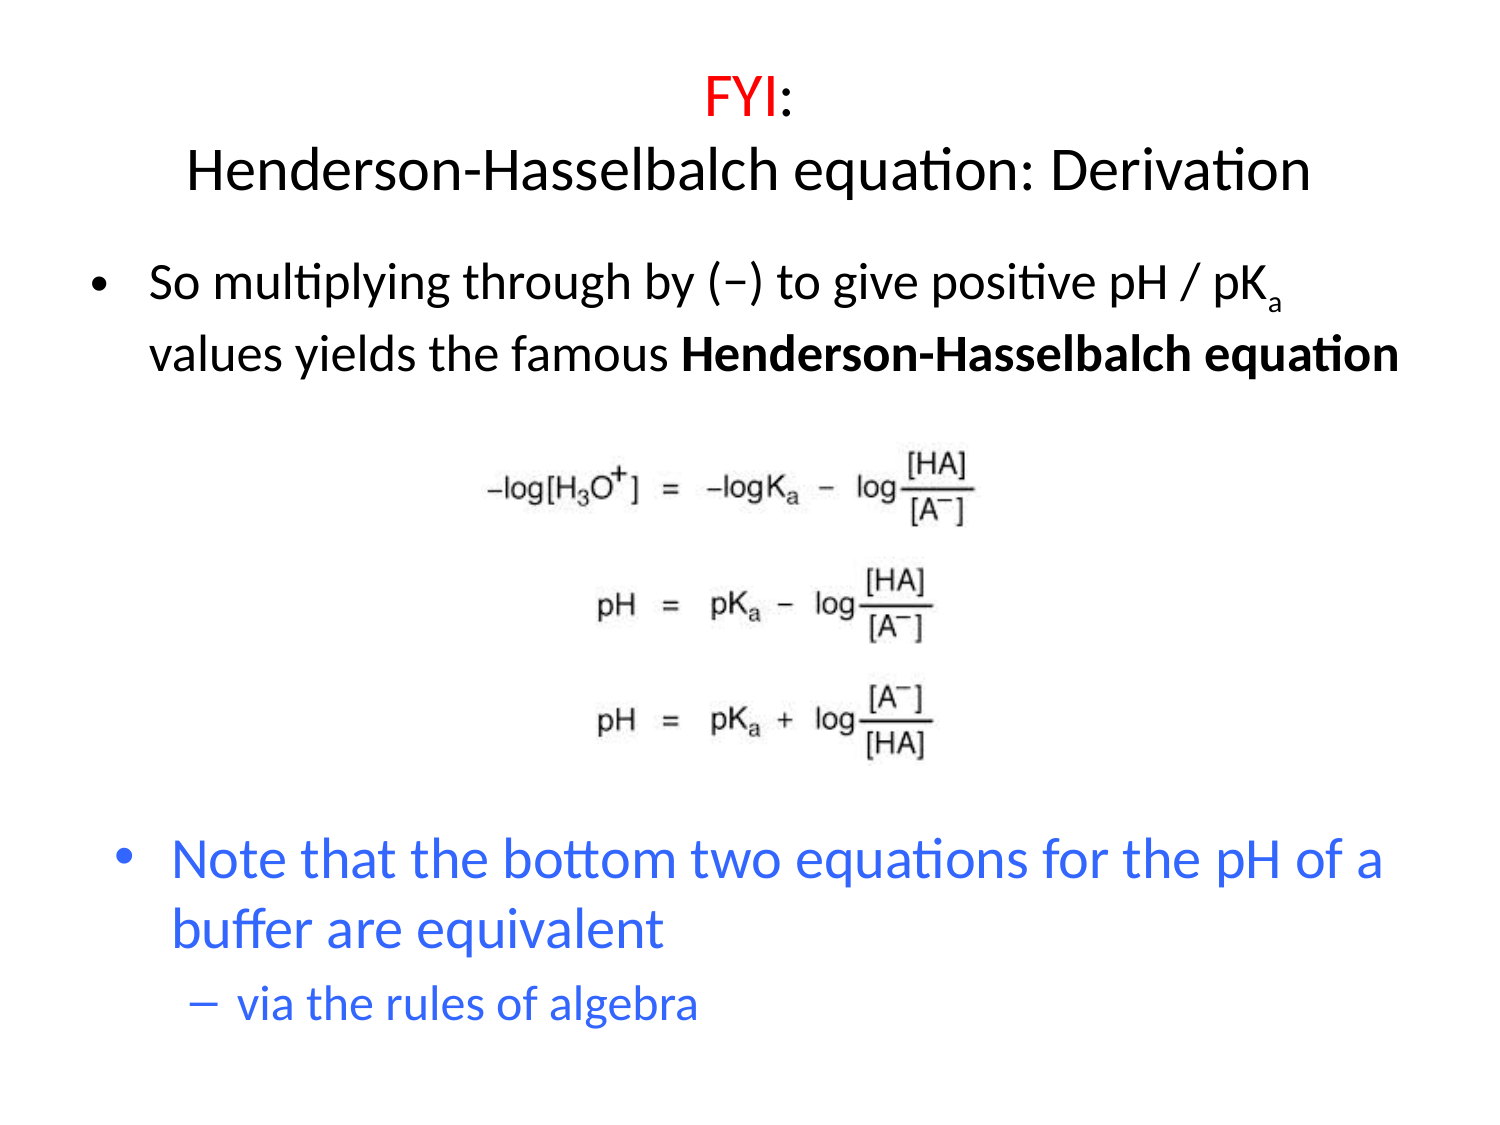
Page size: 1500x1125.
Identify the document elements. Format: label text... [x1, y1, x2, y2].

picture [480, 442, 981, 766]
title FYI: Henderson-Hasselbalch equation: Derivation [75, 45, 1425, 213]
text_box Note that the bottom two equations for the pH of a buffer are equivalent via the rules of algebra [99, 812, 1450, 1062]
list So multiplying through by (−) to give positive pH / pKa values yields the famous Henderson-Hasselbalch equation [75, 239, 1425, 408]
